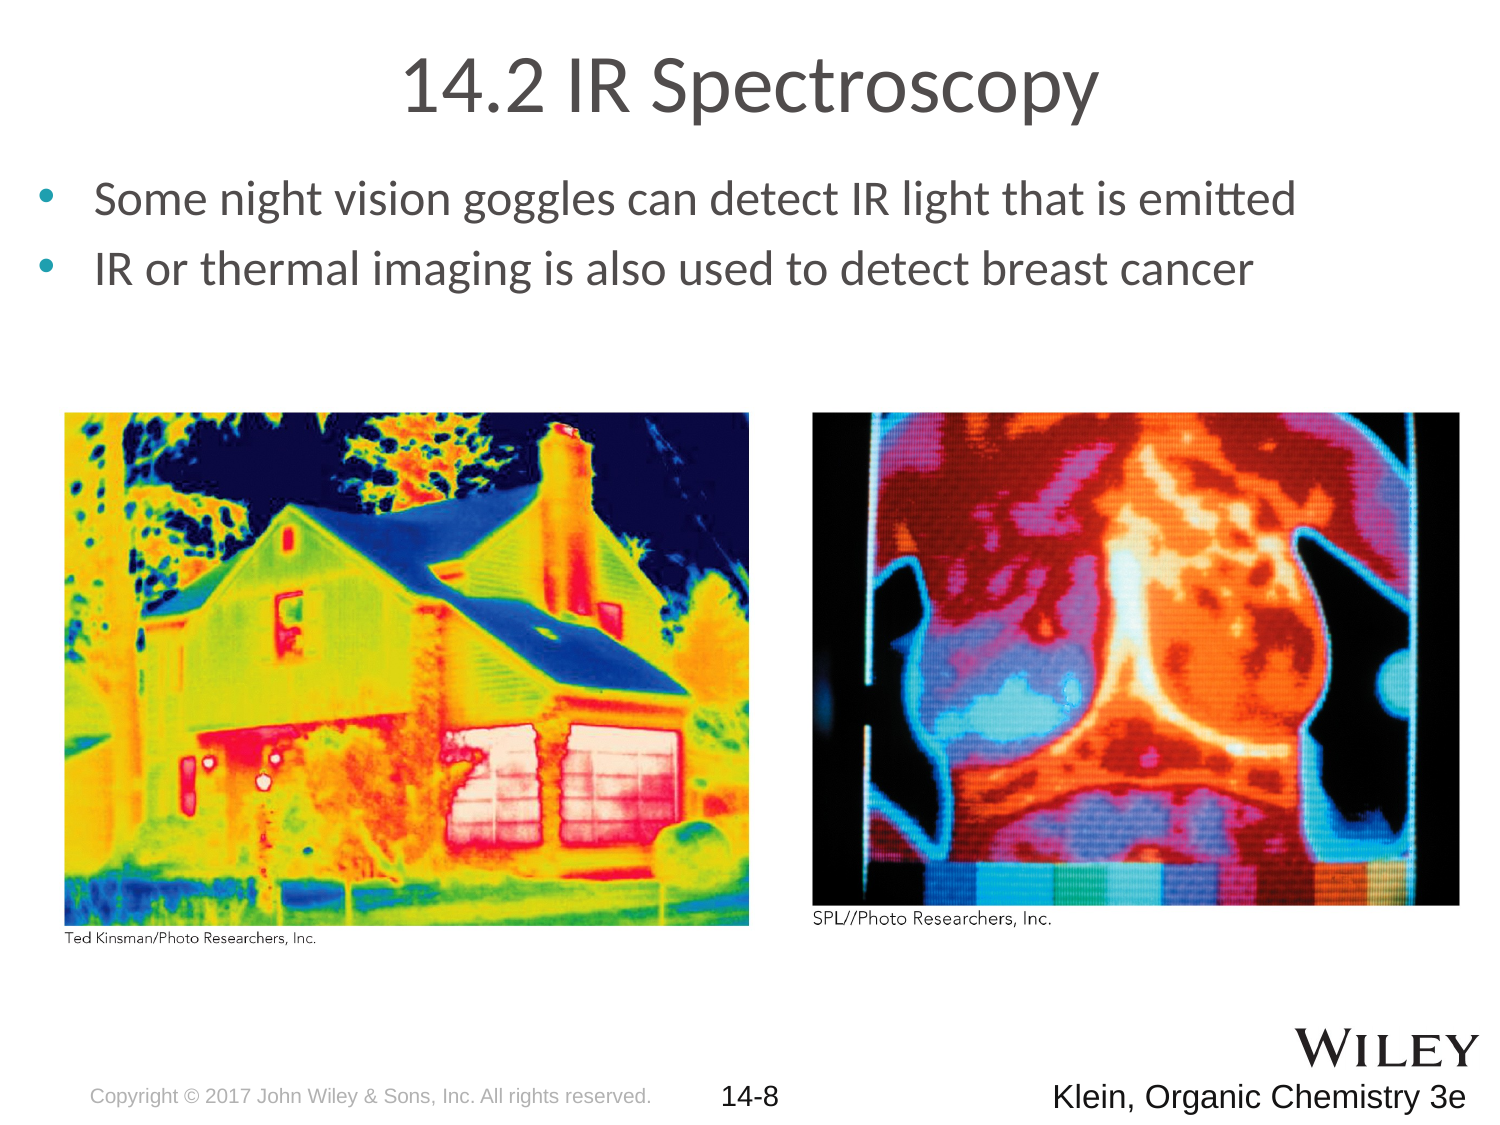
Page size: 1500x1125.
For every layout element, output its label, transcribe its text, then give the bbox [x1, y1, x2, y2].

list Some night vision goggles can detect IR light that is emitted IR or thermal imaging is also used to detect breast cancer [22, 157, 1450, 949]
footer Klein, Organic Chemistry 3e [1016, 1065, 1492, 1125]
slide_number Copyright © 2017 John Wiley & Sons, Inc. All rights reserved. [75, 1065, 575, 1125]
slide_number 14-8 [575, 1065, 925, 1125]
picture [59, 406, 755, 953]
picture [1292, 1026, 1480, 1065]
picture [806, 406, 1465, 934]
title 14.2 IR Spectroscopy [74, 2, 1426, 157]
